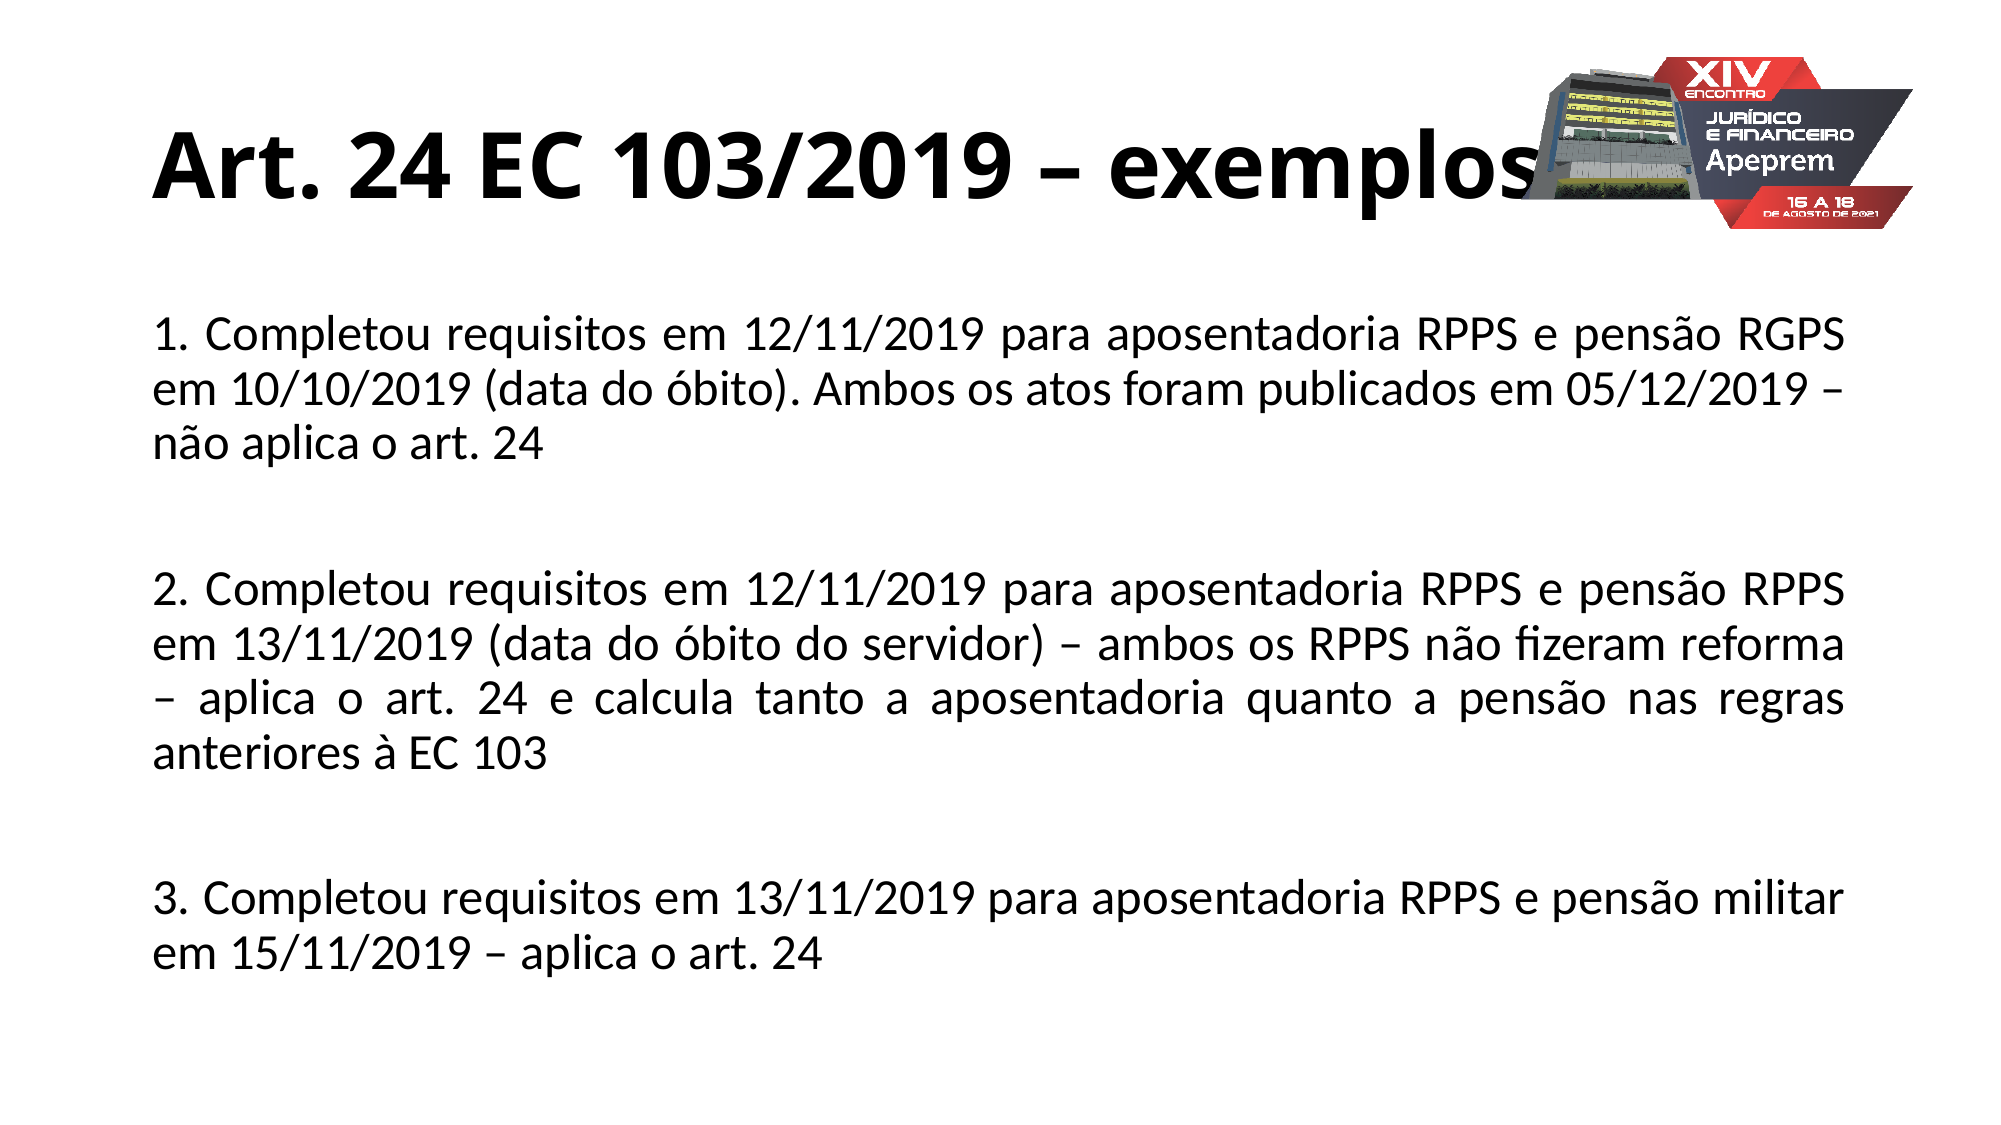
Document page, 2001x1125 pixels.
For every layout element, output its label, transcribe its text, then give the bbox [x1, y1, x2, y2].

title Art. 24 EC 103/2019 – exemplos [137, 59, 1863, 278]
picture [1521, 57, 1913, 229]
list 1. Completou requisitos em 12/11/2019 para aposentadoria RPPS e pensão RGPS em 10/10/2019 (data do óbito). Ambos os atos foram publicados em 05/12/2019 – não aplica o art. 24 2. Completou requisitos em 12/11/2019 para aposentadoria RPPS e pensão RPPS em 13/11/2019 (data do óbito do servidor) – ambos os RPPS não fizeram reforma – aplica o art. 24 e calcula tanto a aposentadoria quanto a pensão nas regras anteriores à EC 103 3. Completou requisitos em 13/11/2019 para aposentadoria RPPS e pensão militar em 15/11/2019 – aplica o art. 24 [137, 299, 1863, 1066]
